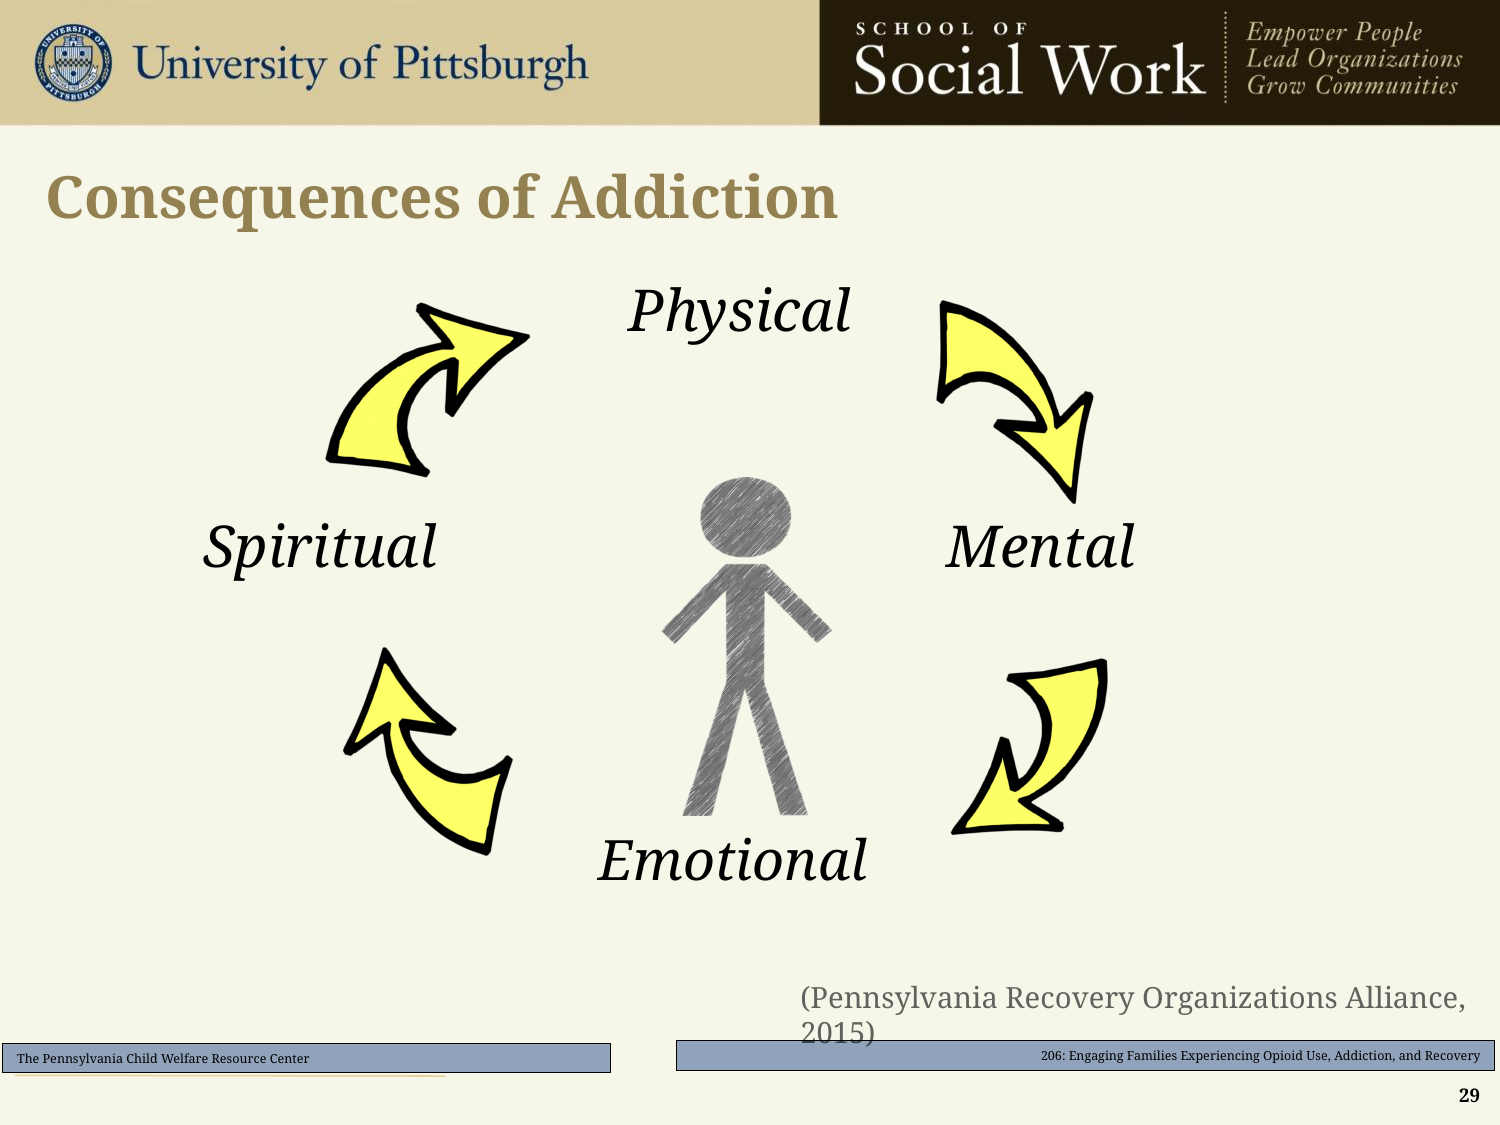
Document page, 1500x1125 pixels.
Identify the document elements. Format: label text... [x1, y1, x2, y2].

picture [283, 267, 565, 512]
picture [311, 619, 544, 889]
text_box (Pennsylvania Recovery Organizations Alliance, 2015) [785, 971, 1500, 1057]
picture [898, 619, 1171, 887]
picture [661, 477, 832, 816]
picture [0, 0, 1500, 1125]
slide_number 29 [1327, 1080, 1496, 1113]
title Consequences of Addiction [30, 152, 1068, 238]
list Physical Spiritual Mental Emotional [186, 265, 1293, 972]
